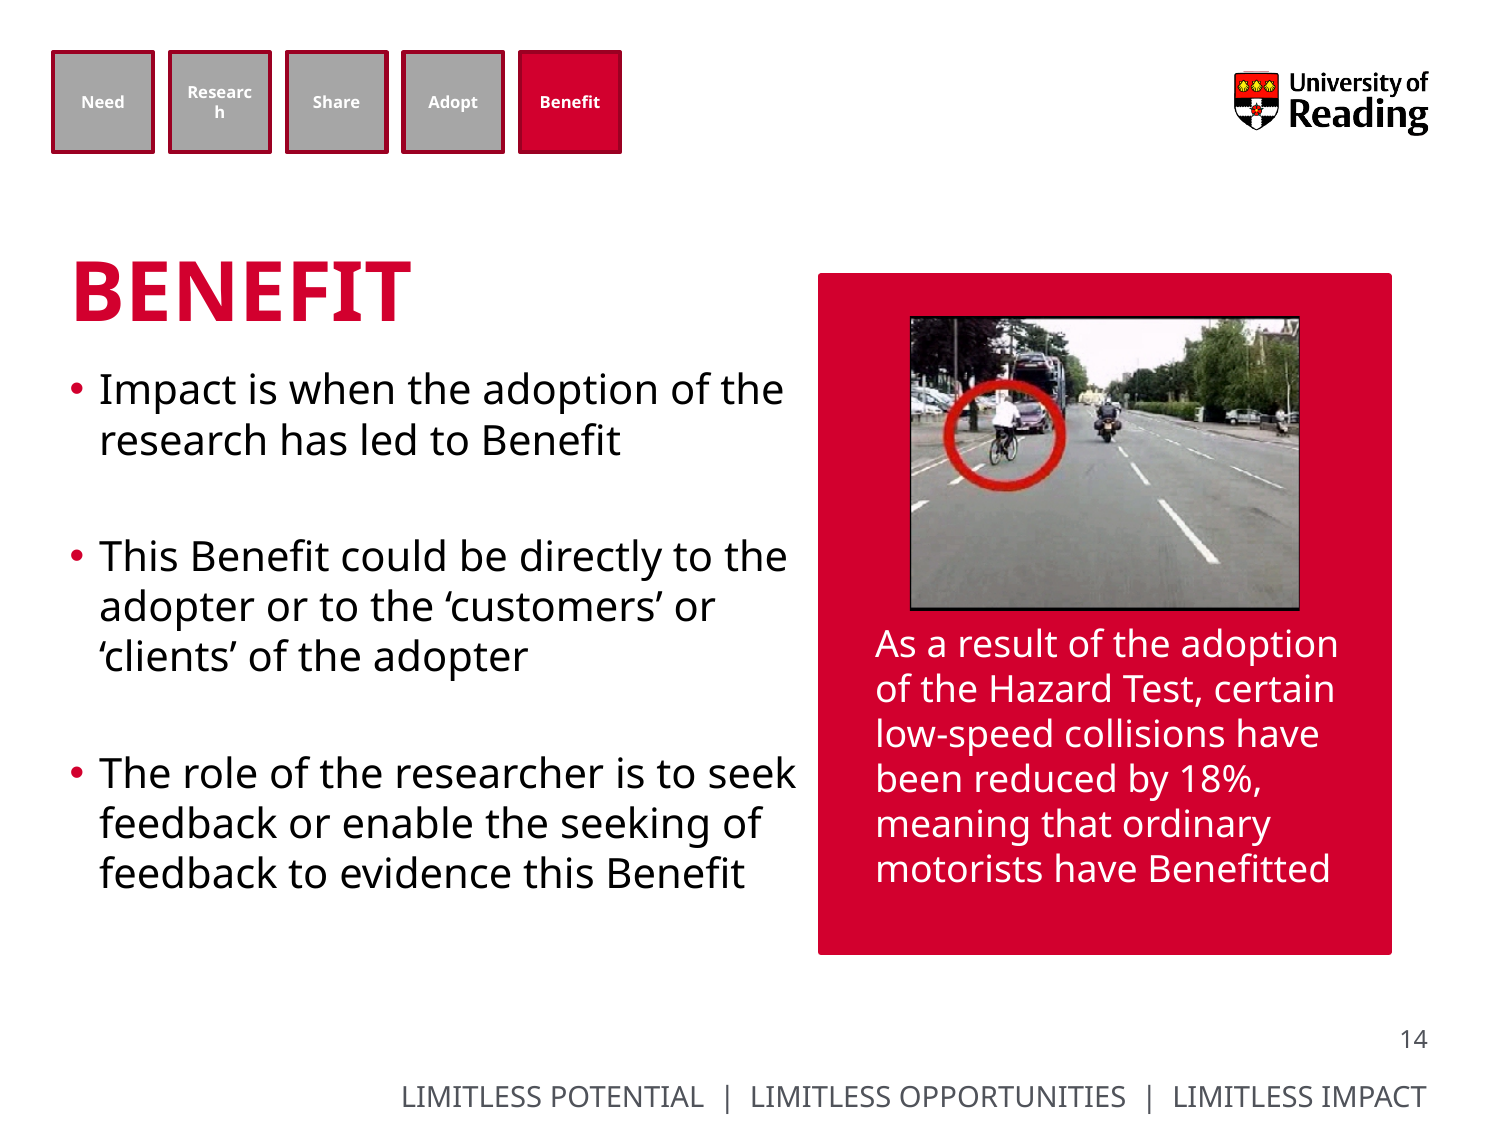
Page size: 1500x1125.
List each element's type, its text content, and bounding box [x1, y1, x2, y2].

text_box [820, 276, 1389, 953]
picture [909, 243, 1300, 684]
slide_number 14 [1316, 1023, 1428, 1065]
text_box As a result of the adoption of the Hazard Test, certain low-speed collisions have been reduced by 18%, meaning that ordinary motorists have Benefitted [860, 612, 1365, 897]
title Benefit [69, 202, 1428, 339]
picture [1234, 71, 1429, 136]
list Impact is when the adoption of the research has led to Benefit This Benefit could be directly to the adopter or to the ‘customers’ or ‘clients’ of the adopter The role of the researcher is to seek feedback or enable the seeking of feedback to evidence this Benefit [69, 363, 821, 1013]
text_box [52, 52, 621, 153]
